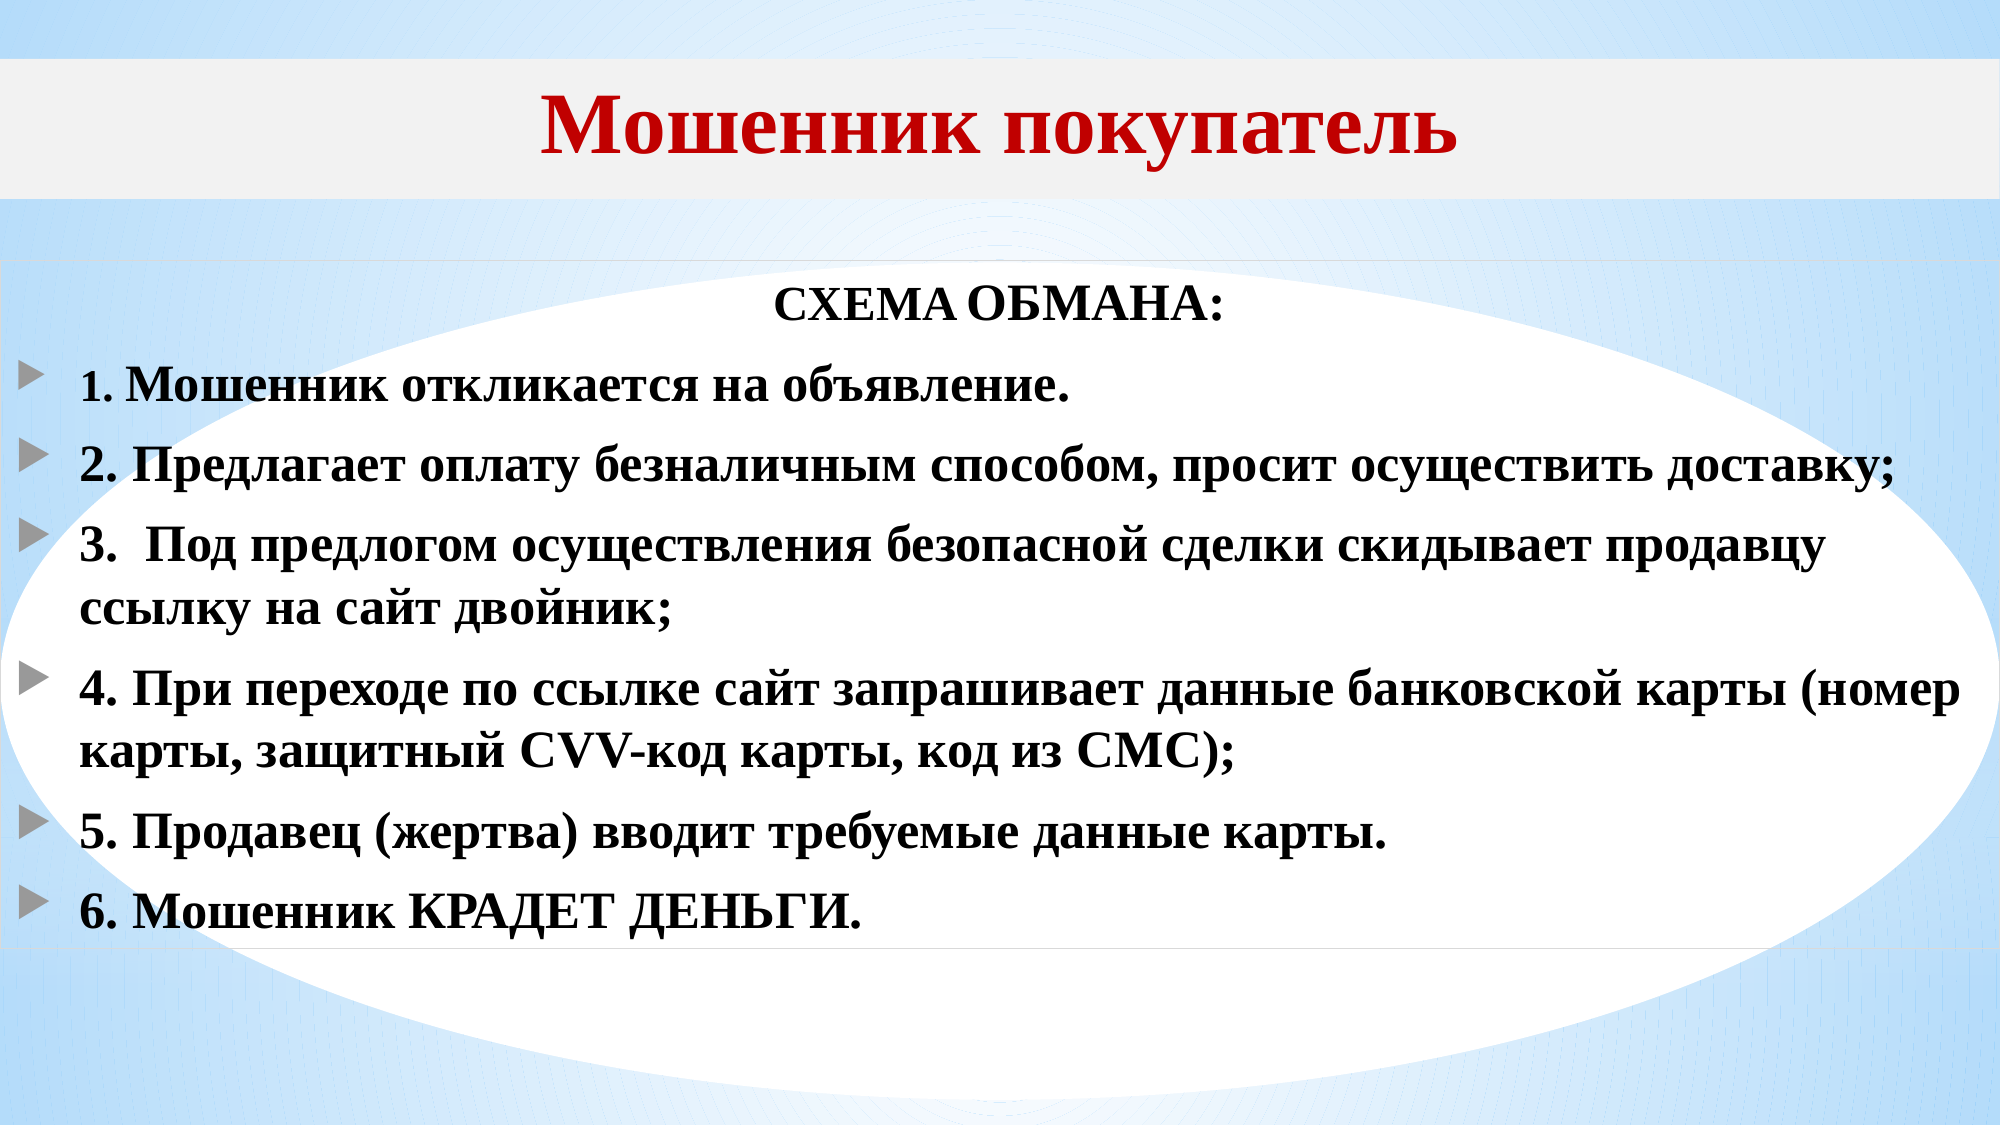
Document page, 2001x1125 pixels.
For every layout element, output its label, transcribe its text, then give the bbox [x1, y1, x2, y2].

text_box СХЕМА ОБМАНА: 1. Мошенник откликается на объявление. 2. Предлагает оплату безналичным способом, просит осуществить доставку; 3. Под предлогом осуществления безопасной сделки скидывает продавцу ссылку на сайт двойник; 4. При переходе по ссылке сайт запрашивает данные банковской карты (номер карты, защитный CVV-код карты, код из CМC); 5. Продавец (жертва) вводит требуемые данные карты. 6. Мошенник КРАДЕТ ДЕНЬГИ. [0, 260, 2000, 949]
text_box Мошенник покупатель [0, 58, 2000, 199]
